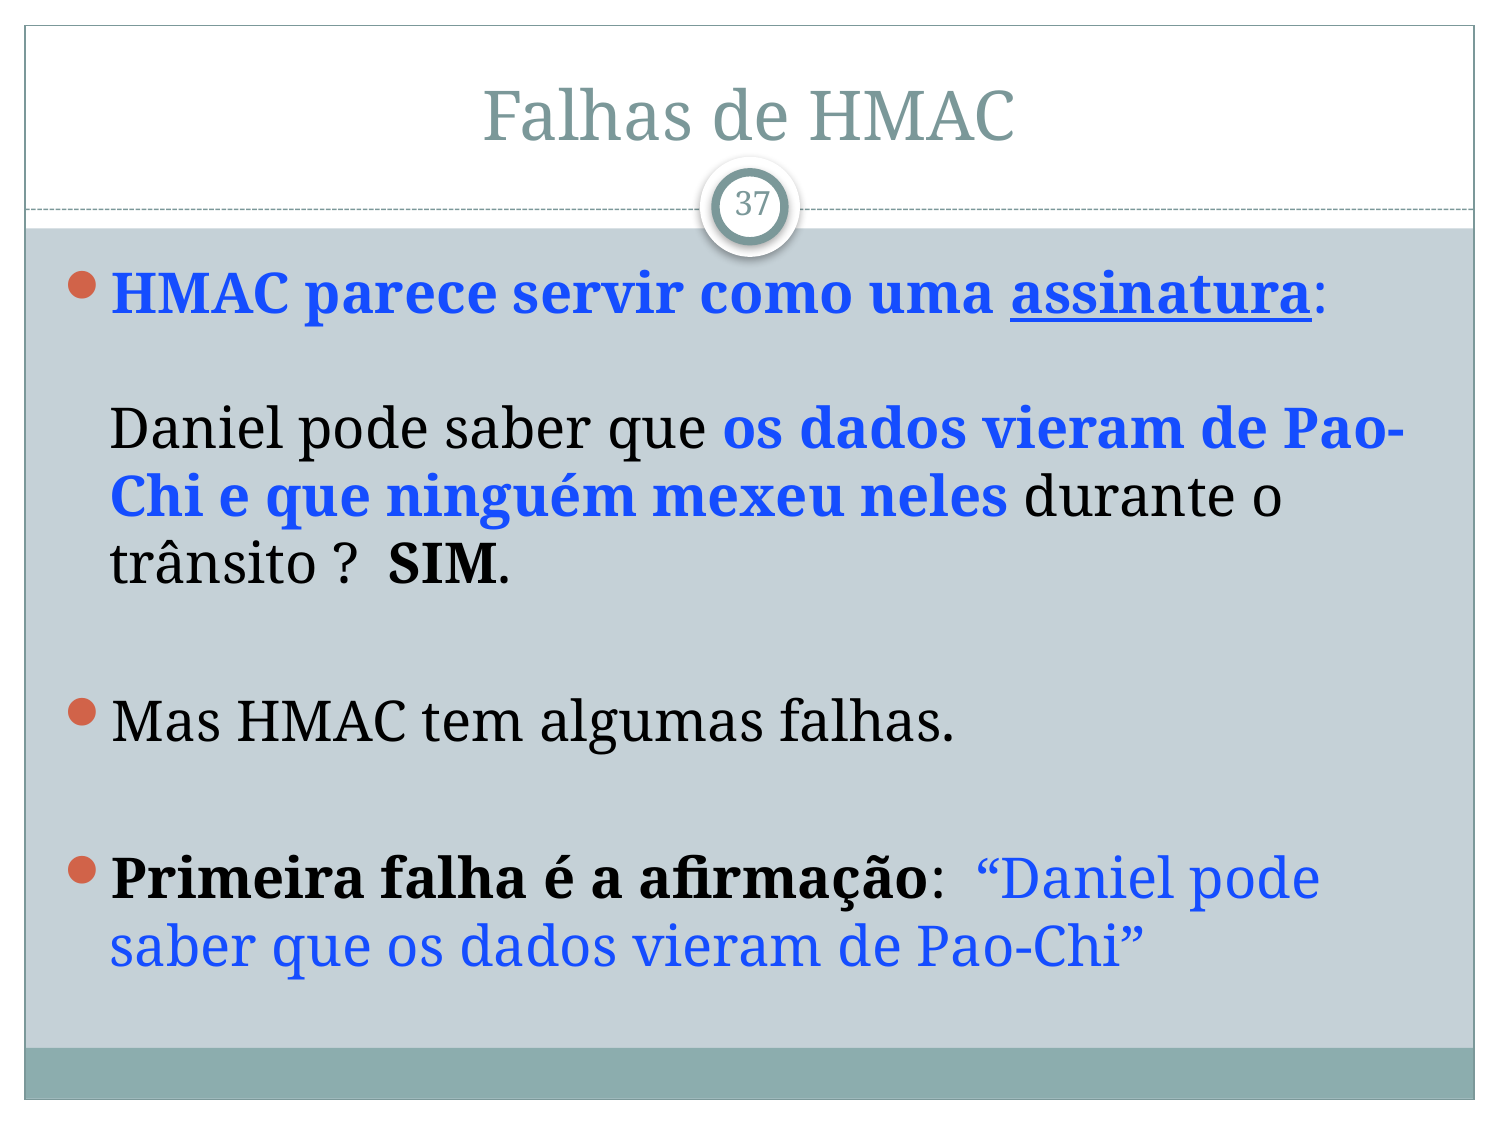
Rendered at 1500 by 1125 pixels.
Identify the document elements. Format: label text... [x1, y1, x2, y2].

slide_number 37 [715, 168, 791, 241]
list HMAC parece servir como uma assinatura: Daniel pode saber que os dados vieram de Pao-Chi e que ninguém mexeu neles durante o trânsito ? SIM. Mas HMAC tem algumas falhas. Primeira falha é a afirmação: “Daniel pode saber que os dados vieram de Pao-Chi” [49, 249, 1450, 1005]
title Falhas de HMAC [49, 37, 1450, 162]
